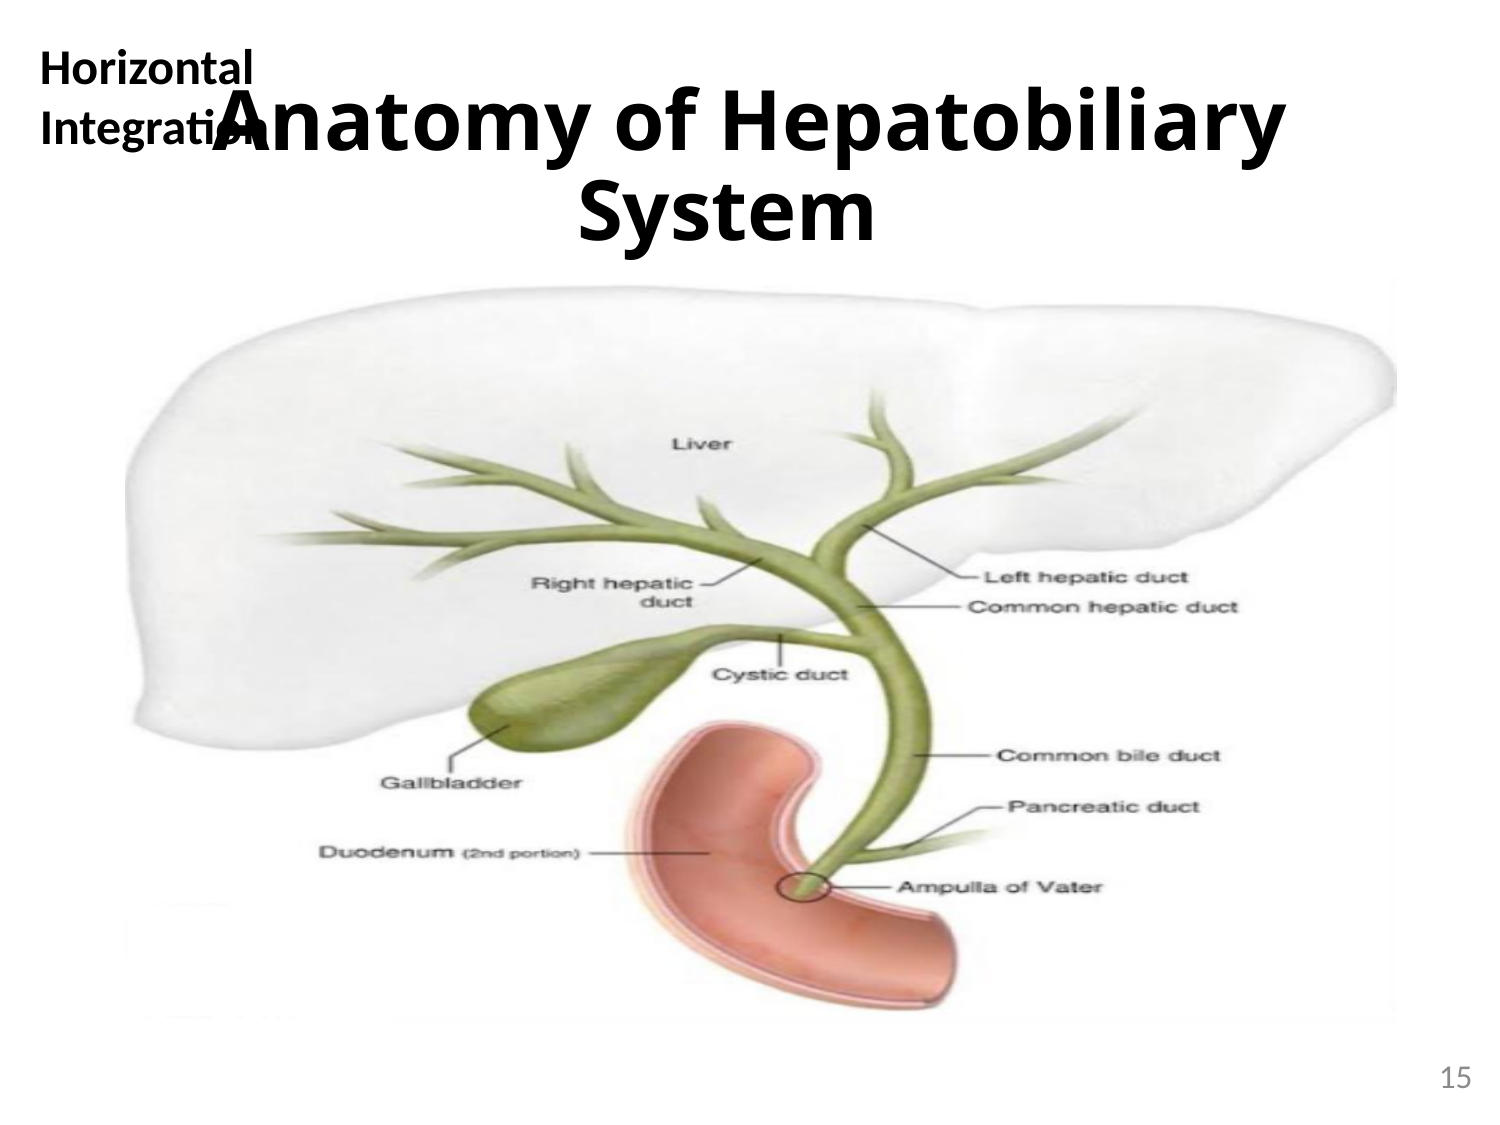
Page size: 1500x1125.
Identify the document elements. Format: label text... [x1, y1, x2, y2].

slide_number 15 [1396, 1025, 1488, 1125]
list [124, 277, 1397, 1025]
title Anatomy of Hepatobiliary System [103, 59, 1397, 278]
footer Horizontal Integration [24, 65, 388, 125]
